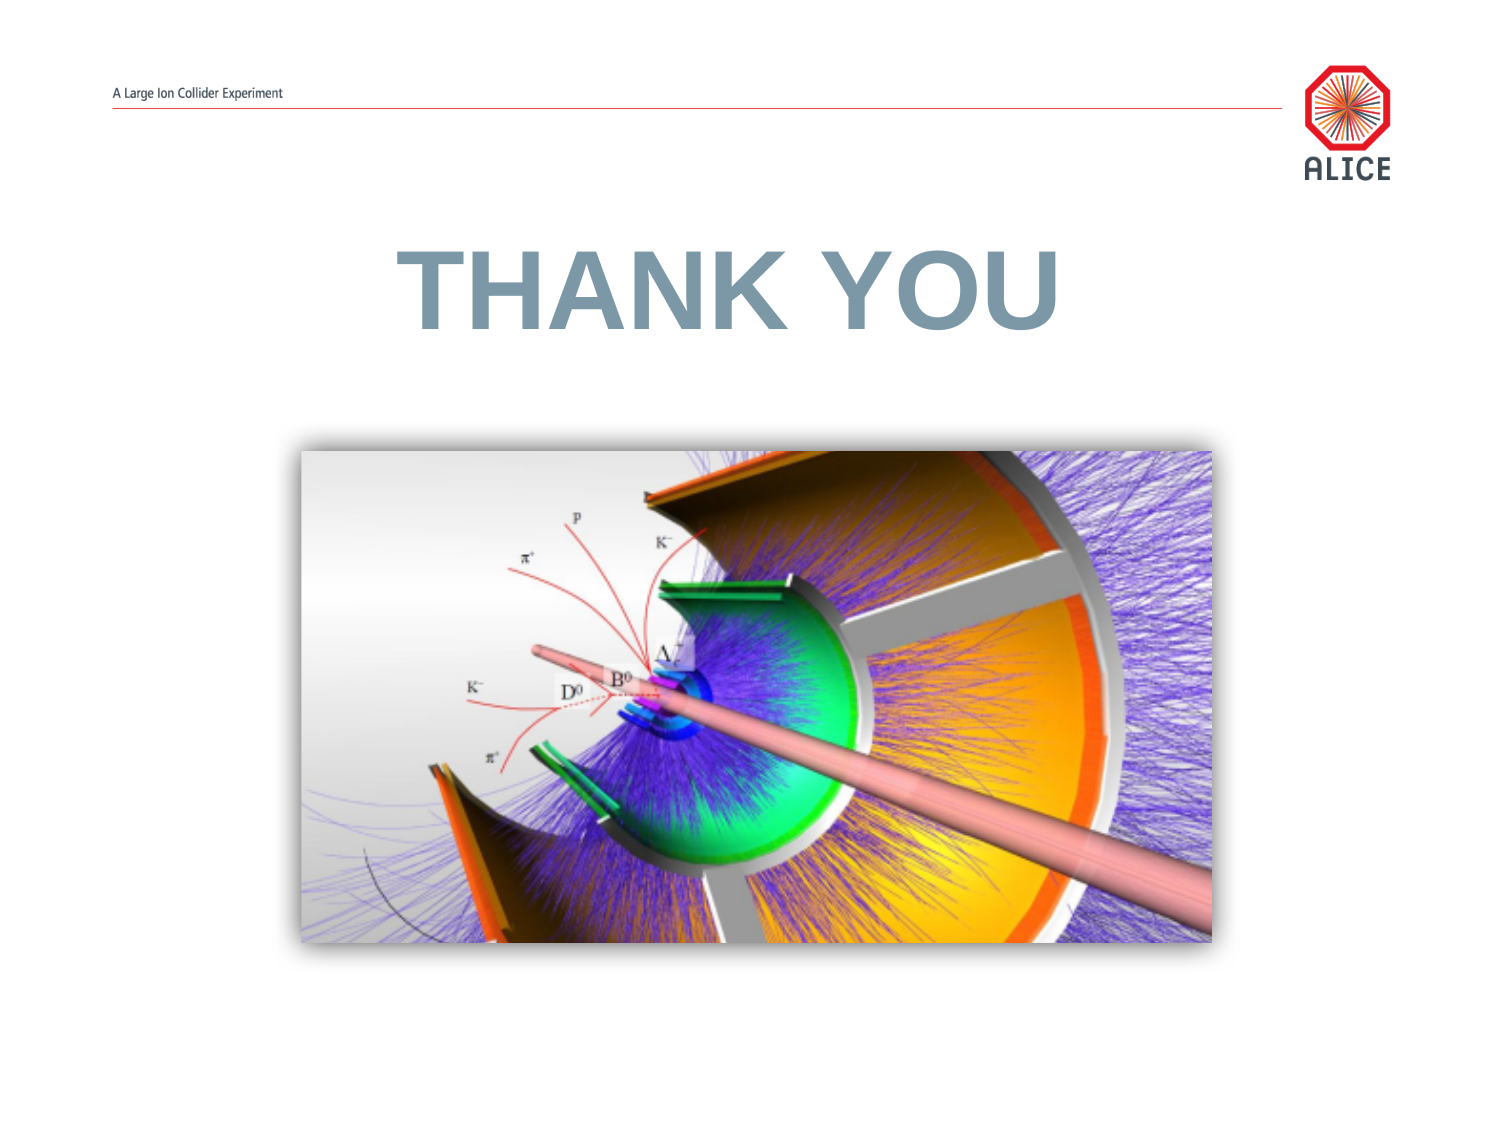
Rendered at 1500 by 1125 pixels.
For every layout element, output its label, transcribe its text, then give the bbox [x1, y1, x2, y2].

title Thank you [70, 190, 1421, 379]
picture [0, 0, 1500, 1125]
